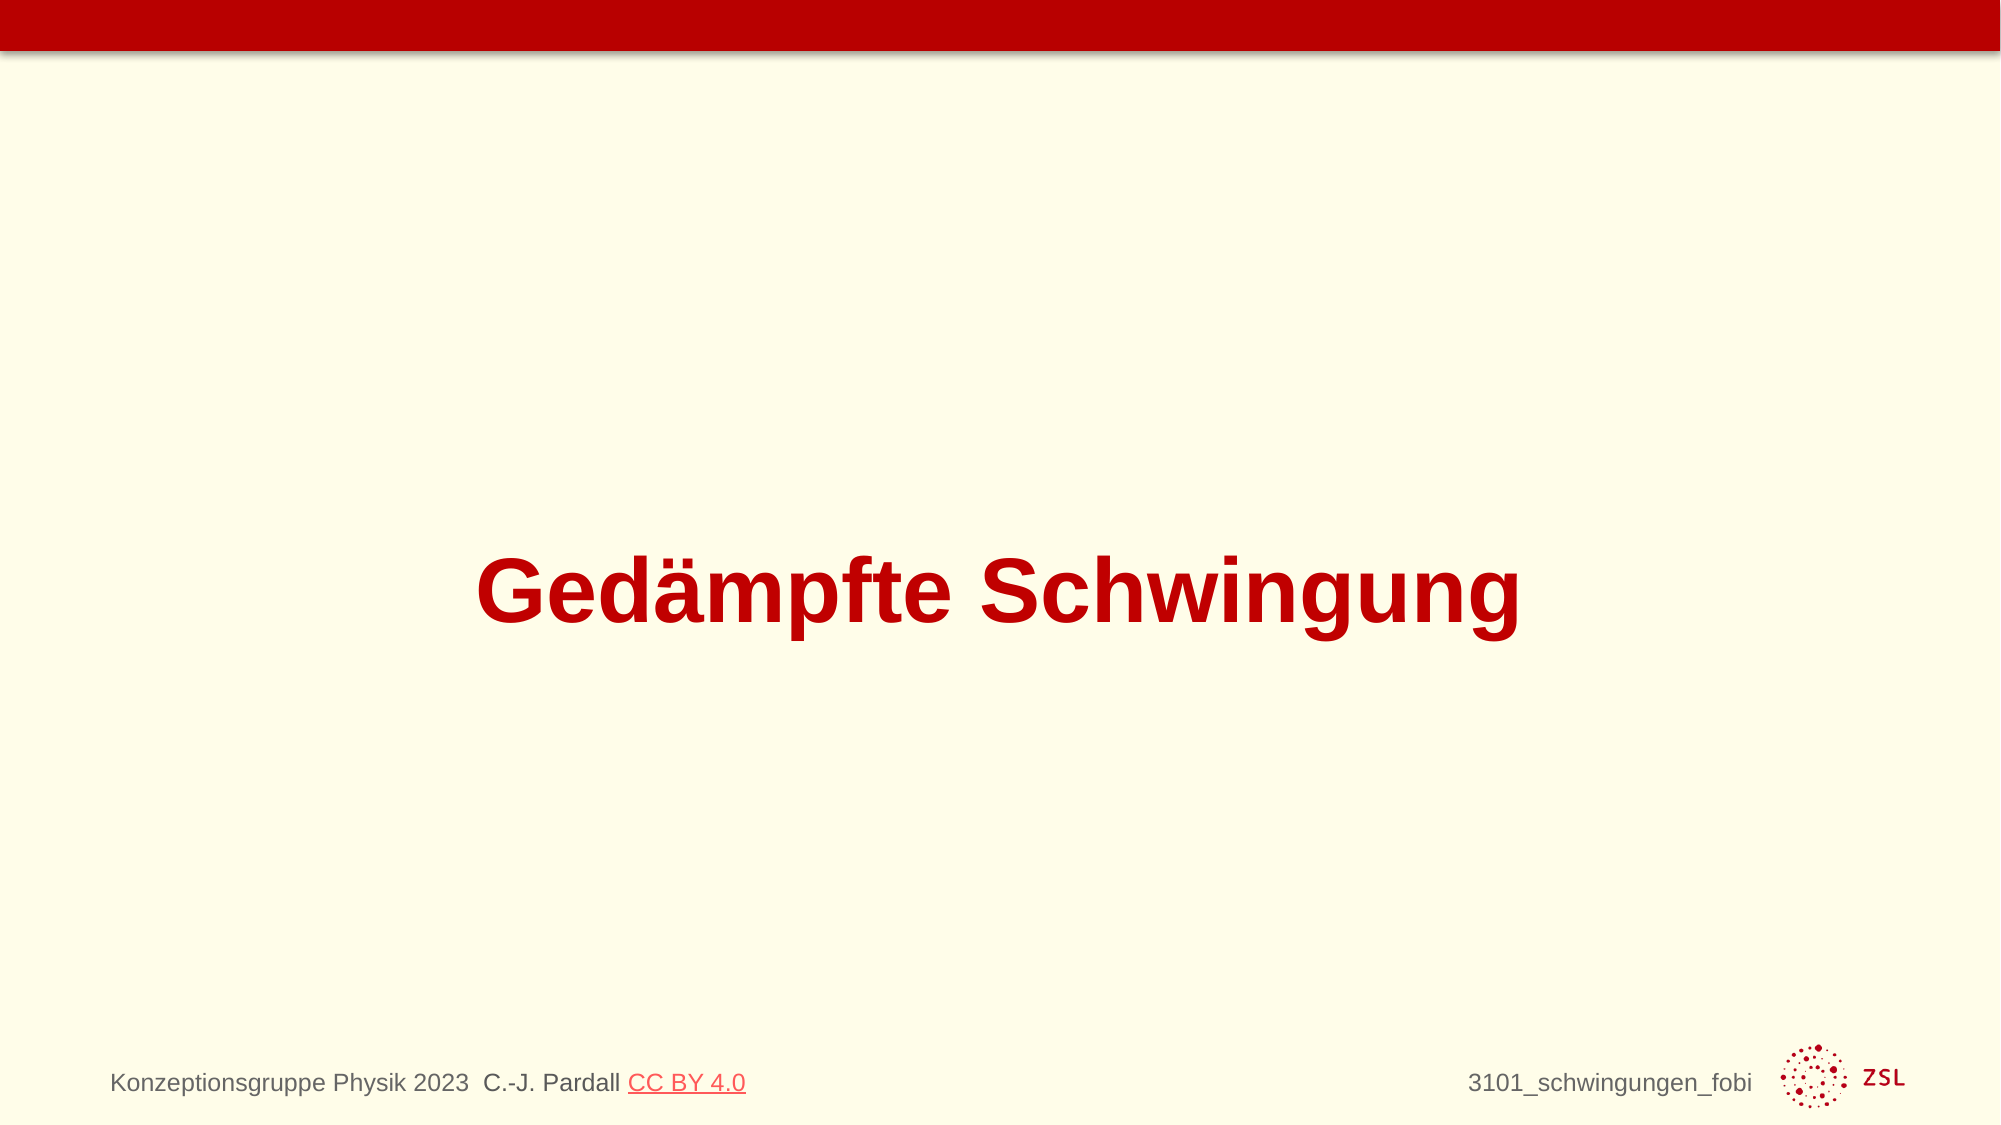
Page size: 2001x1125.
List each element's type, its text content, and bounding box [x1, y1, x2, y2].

picture [1779, 1043, 1905, 1109]
title Gedämpfte Schwingung [99, 515, 1900, 657]
